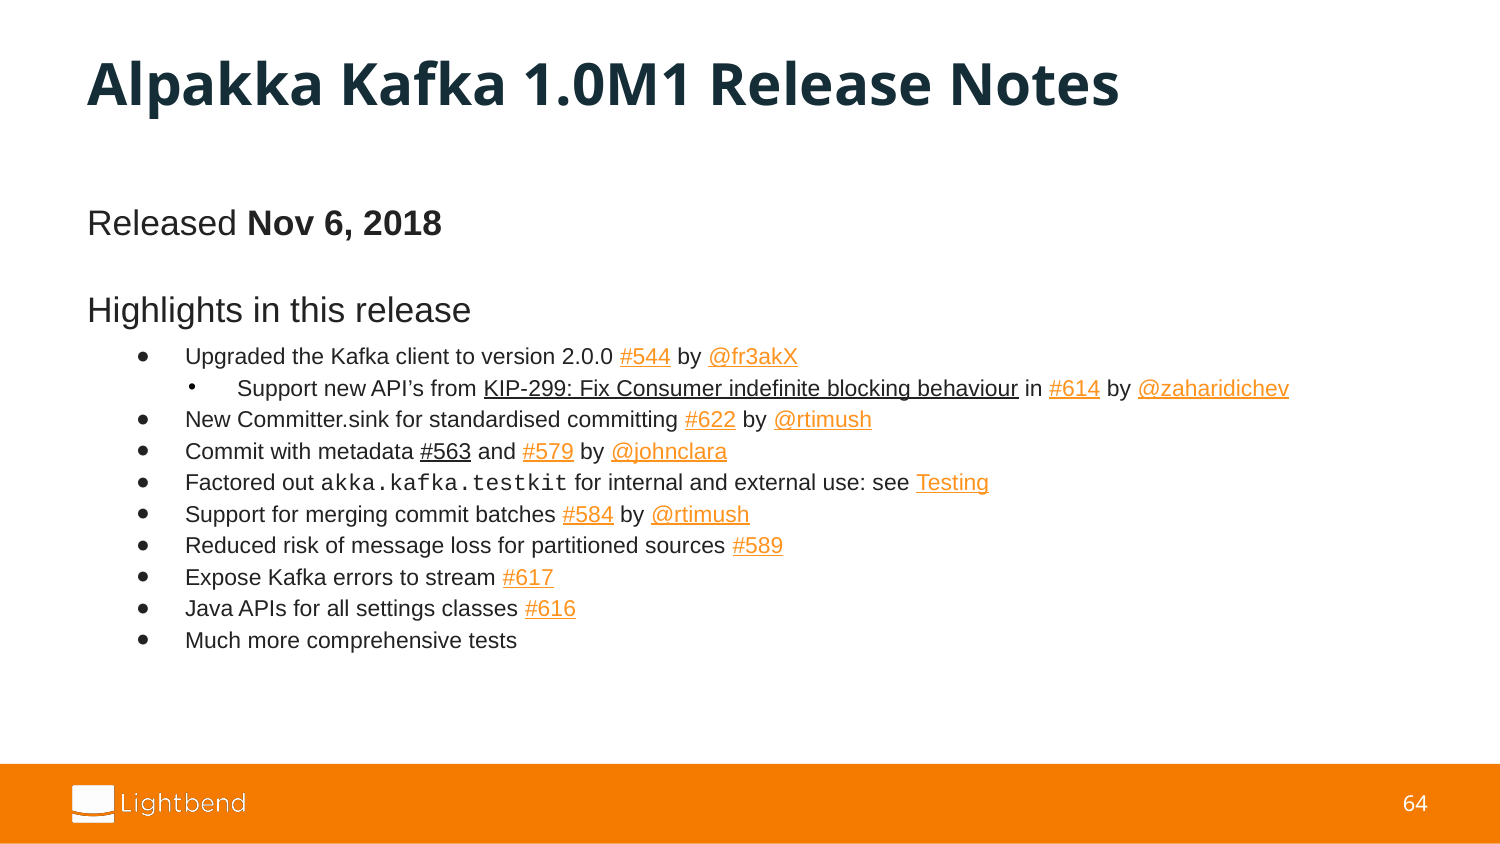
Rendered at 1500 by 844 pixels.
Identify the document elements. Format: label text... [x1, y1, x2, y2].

slide_number ‹#› [1090, 782, 1428, 827]
list Released Nov 6, 2018 Highlights in this release Upgraded the Kafka client to version 2.0.0 #544 by @fr3akX Support new API’s from KIP-299: Fix Consumer indefinite blocking behaviour in #614 by @zaharidichev New Committer.sink for standardised committing #622 by @rtimush Commit with metadata #563 and #579 by @johnclara Factored out akka.kafka.testkit for internal and external use: see Testing Support for merging commit batches #584 by @rtimush Reduced risk of message loss for partitioned sources #589 Expose Kafka errors to stream #617 Java APIs for all settings classes #616 Much more comprehensive tests [72, 178, 1428, 743]
picture [72, 785, 245, 823]
title Alpakka Kafka 1.0M1 Release Notes [72, 37, 1428, 136]
